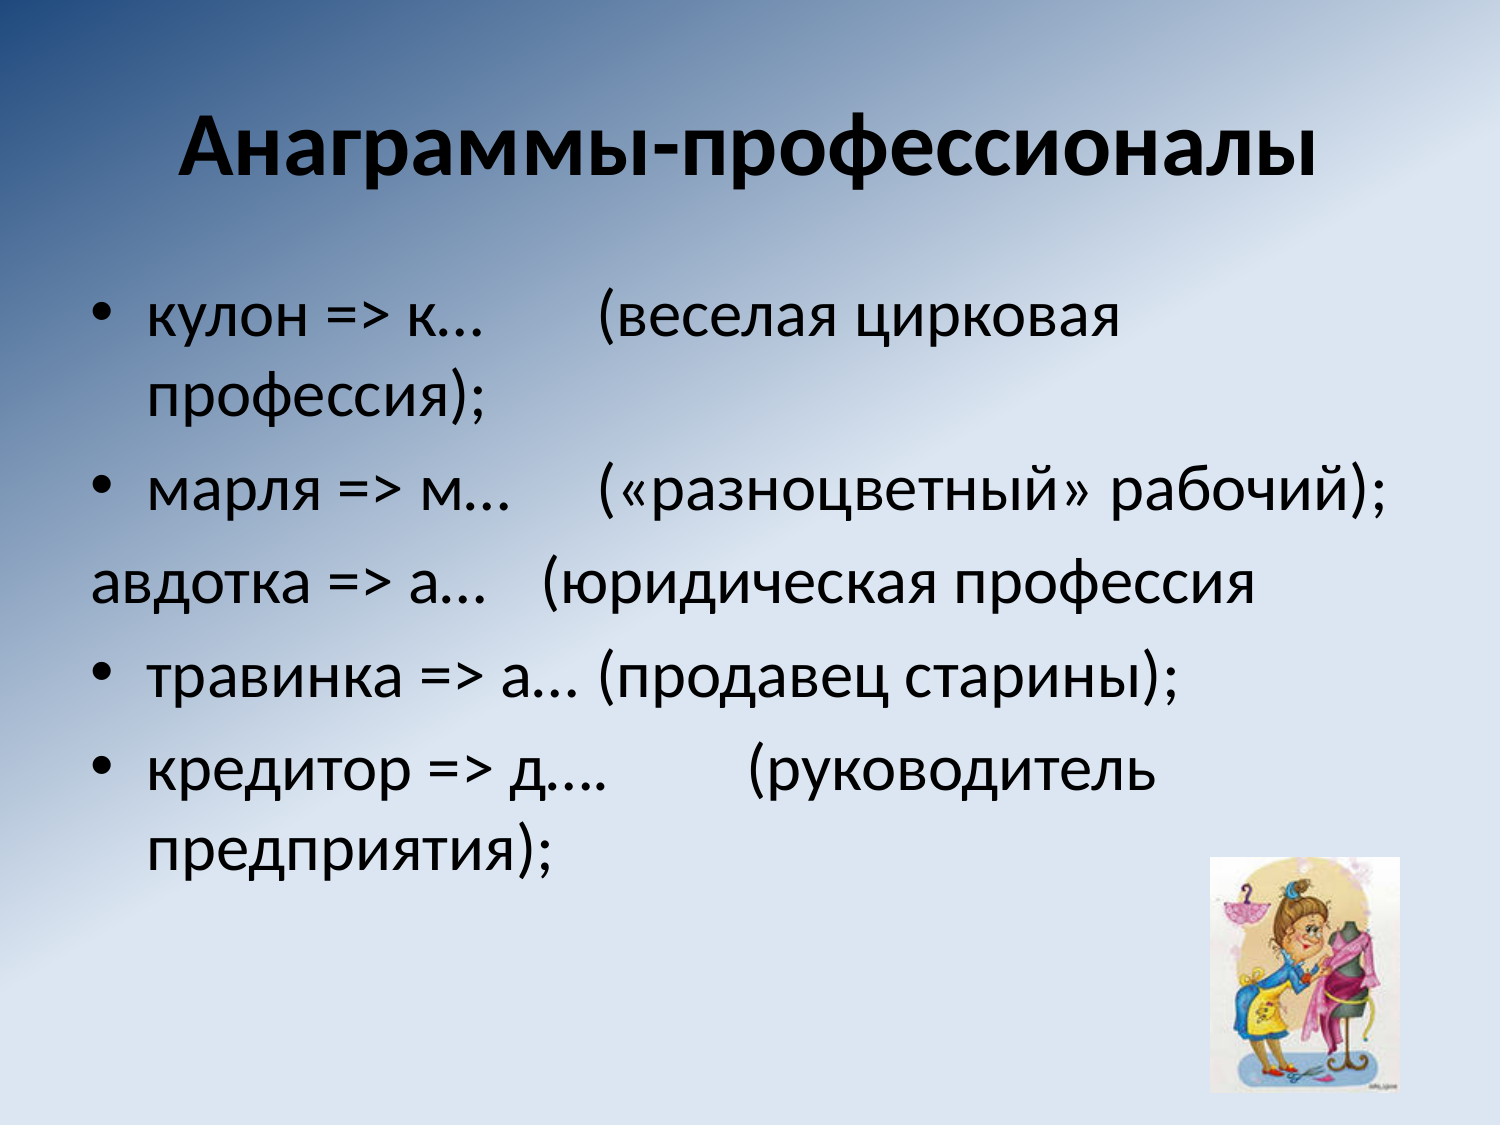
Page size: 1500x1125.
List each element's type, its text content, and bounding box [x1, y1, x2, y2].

title Анаграммы-профессионалы [75, 45, 1425, 233]
list кулон => к… (веселая цирковая профессия); марля => м… («разноцветный» рабочий); авдотка => а… (юридическая профессия травинка => а… (продавец старины); кредитор => д…. (руководитель предприятия); [75, 262, 1425, 1005]
picture [1210, 857, 1400, 1093]
